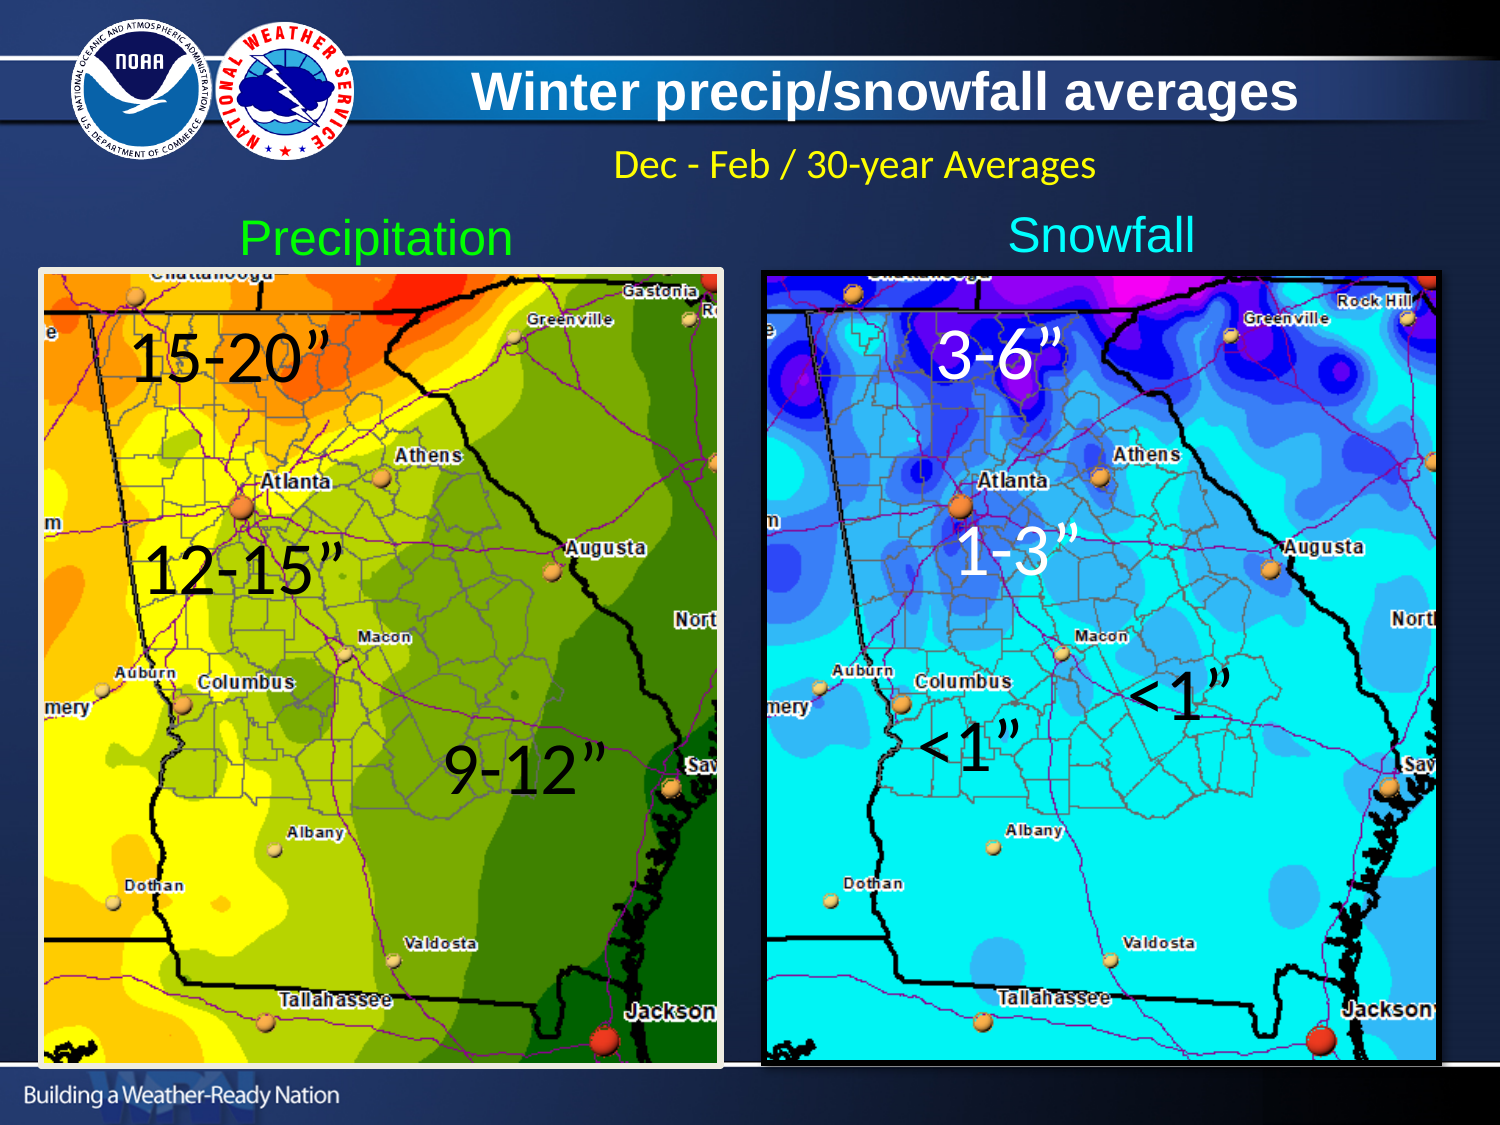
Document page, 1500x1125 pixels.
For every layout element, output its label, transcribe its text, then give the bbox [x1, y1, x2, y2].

text_box Snowfall [837, 195, 1366, 271]
text_box Winter precip/snowfall averages [358, 49, 1400, 129]
picture [0, 0, 1500, 1125]
text_box Precipitation [112, 197, 641, 272]
text_box Dec - Feb / 30-year Averages [598, 129, 1187, 195]
